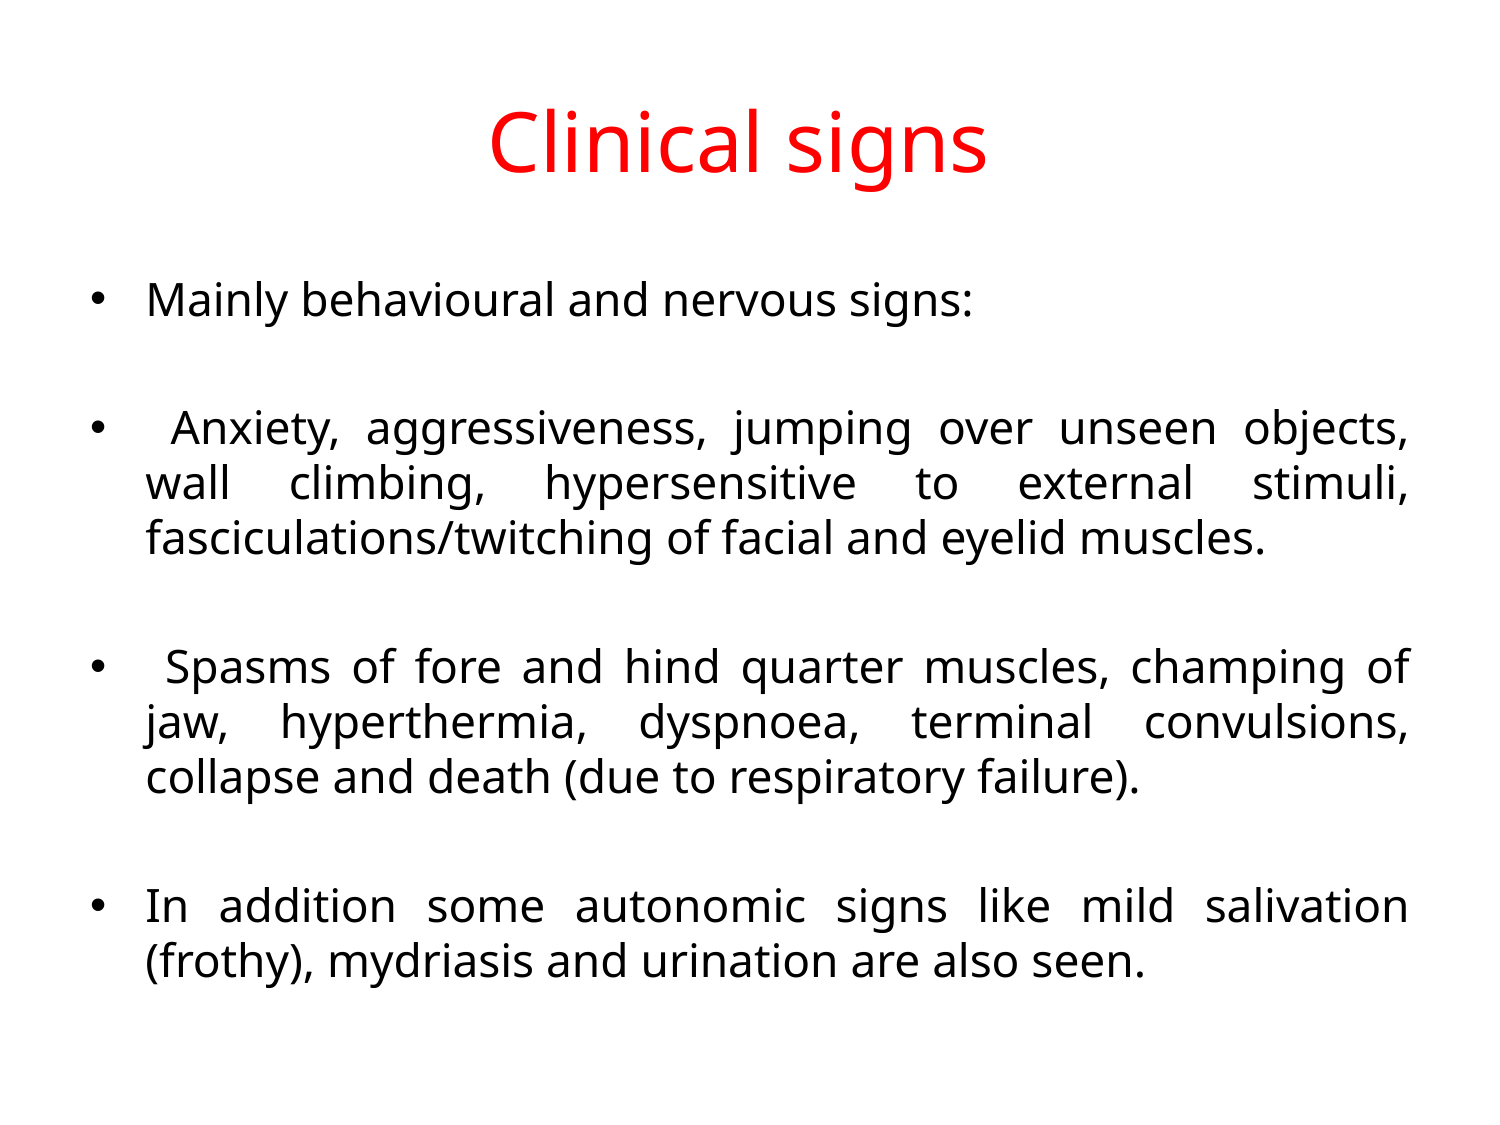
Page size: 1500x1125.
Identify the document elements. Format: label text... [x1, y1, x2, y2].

title Clinical signs [75, 45, 1425, 233]
list Mainly behavioural and nervous signs: Anxiety, aggressiveness, jumping over unseen objects, wall climbing, hypersensitive to external stimuli, fasciculations/twitching of facial and eyelid muscles. Spasms of fore and hind quarter muscles, champing of jaw, hyperthermia, dyspnoea, terminal convulsions, collapse and death (due to respiratory failure). In addition some autonomic signs like mild salivation (frothy), mydriasis and urination are also seen. [75, 262, 1425, 1005]
